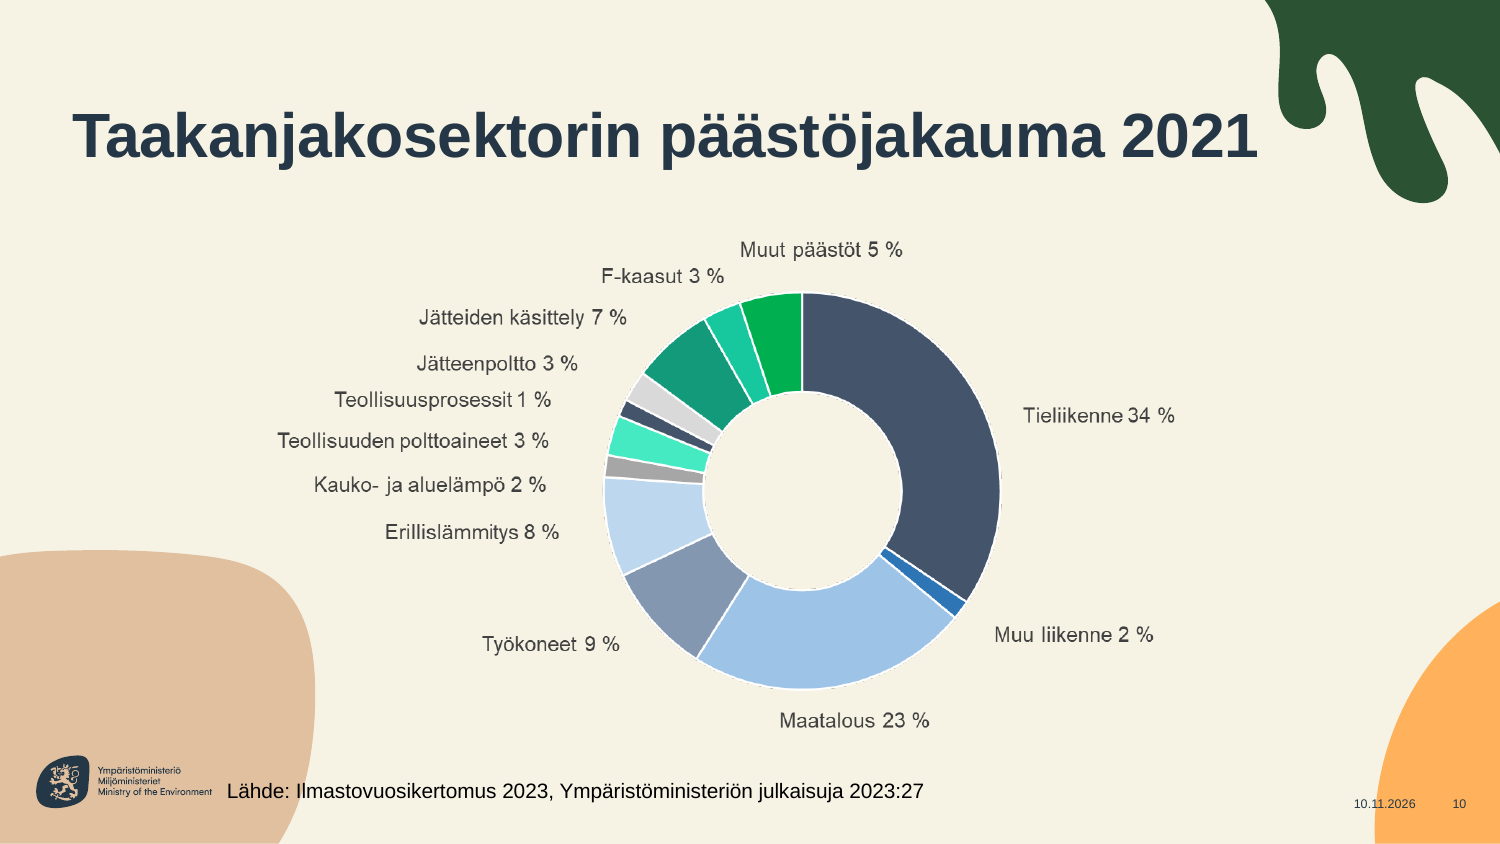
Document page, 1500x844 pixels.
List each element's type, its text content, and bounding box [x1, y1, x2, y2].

title Taakanjakosektorin päästöjakauma 2021 [72, 103, 1353, 251]
slide_number 10 [1432, 790, 1487, 816]
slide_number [1339, 790, 1431, 816]
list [226, 164, 1251, 844]
